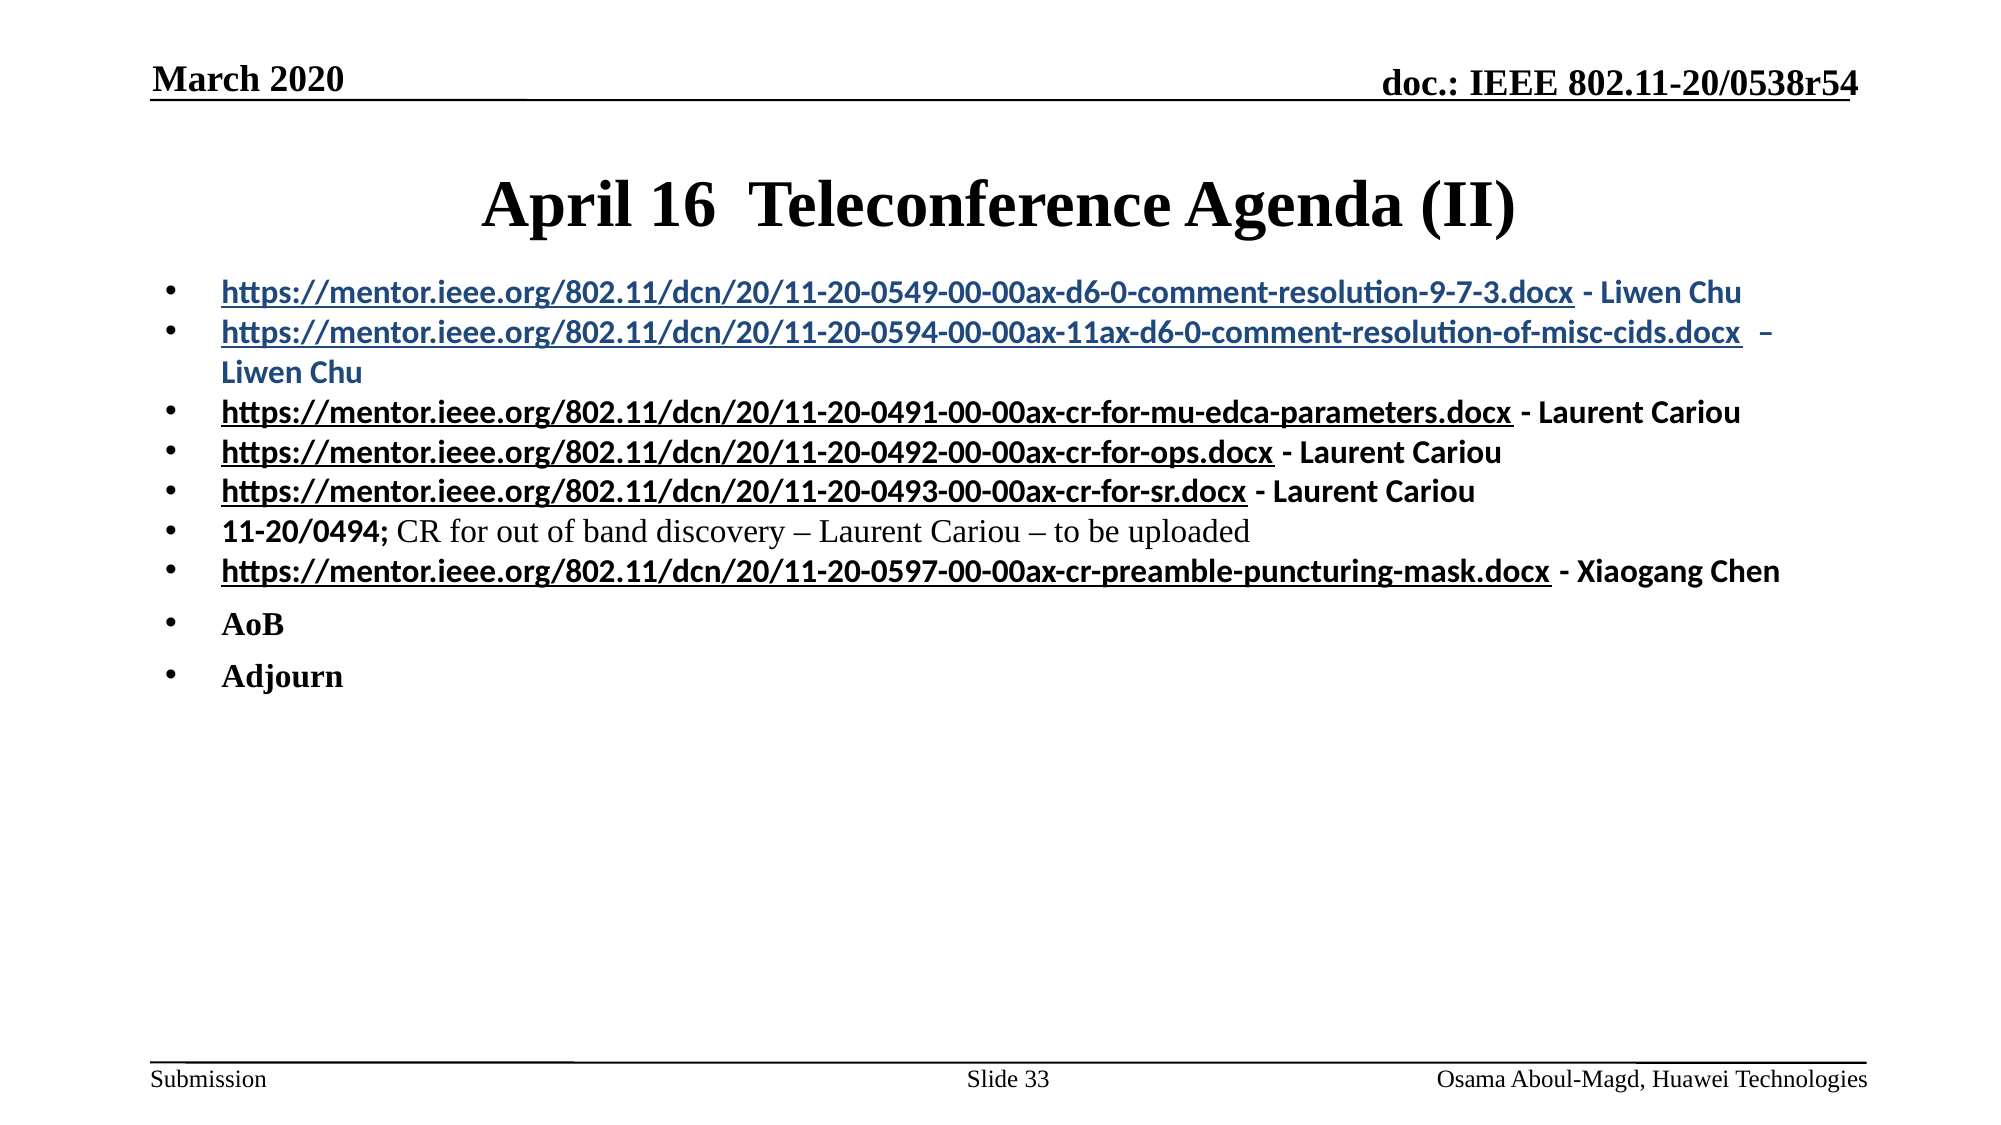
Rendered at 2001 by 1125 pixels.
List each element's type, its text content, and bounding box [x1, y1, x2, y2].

title April 16 Teleconference Agenda (II) [149, 112, 1850, 262]
slide_number Slide 33 [950, 1061, 1067, 1123]
footer Osama Aboul-Magd, Huawei Technologies [1171, 1061, 1869, 1093]
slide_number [152, 54, 563, 100]
list https://mentor.ieee.org/802.11/dcn/20/11-20-0549-00-00ax-d6-0-comment-resolution-9-7-3.docx - Liwen Chu https://mentor.ieee.org/802.11/dcn/20/11-20-0594-00-00ax-11ax-d6-0-comment-resolution-of-misc-cids.docx – Liwen Chu https://mentor.ieee.org/802.11/dcn/20/11-20-0491-00-00ax-cr-for-mu-edca-parameters.docx - Laurent Cariou https://mentor.ieee.org/802.11/dcn/20/11-20-0492-00-00ax-cr-for-ops.docx - Laurent Cariou https://mentor.ieee.org/802.11/dcn/20/11-20-0493-00-00ax-cr-for-sr.docx - Laurent Cariou 11-20/0494; CR for out of band discovery – Laurent Cariou – to be uploaded https://mentor.ieee.org/802.11/dcn/20/11-20-0597-00-00ax-cr-preamble-puncturing-mask.docx - Xiaogang Chen AoB Adjourn [149, 262, 1850, 938]
